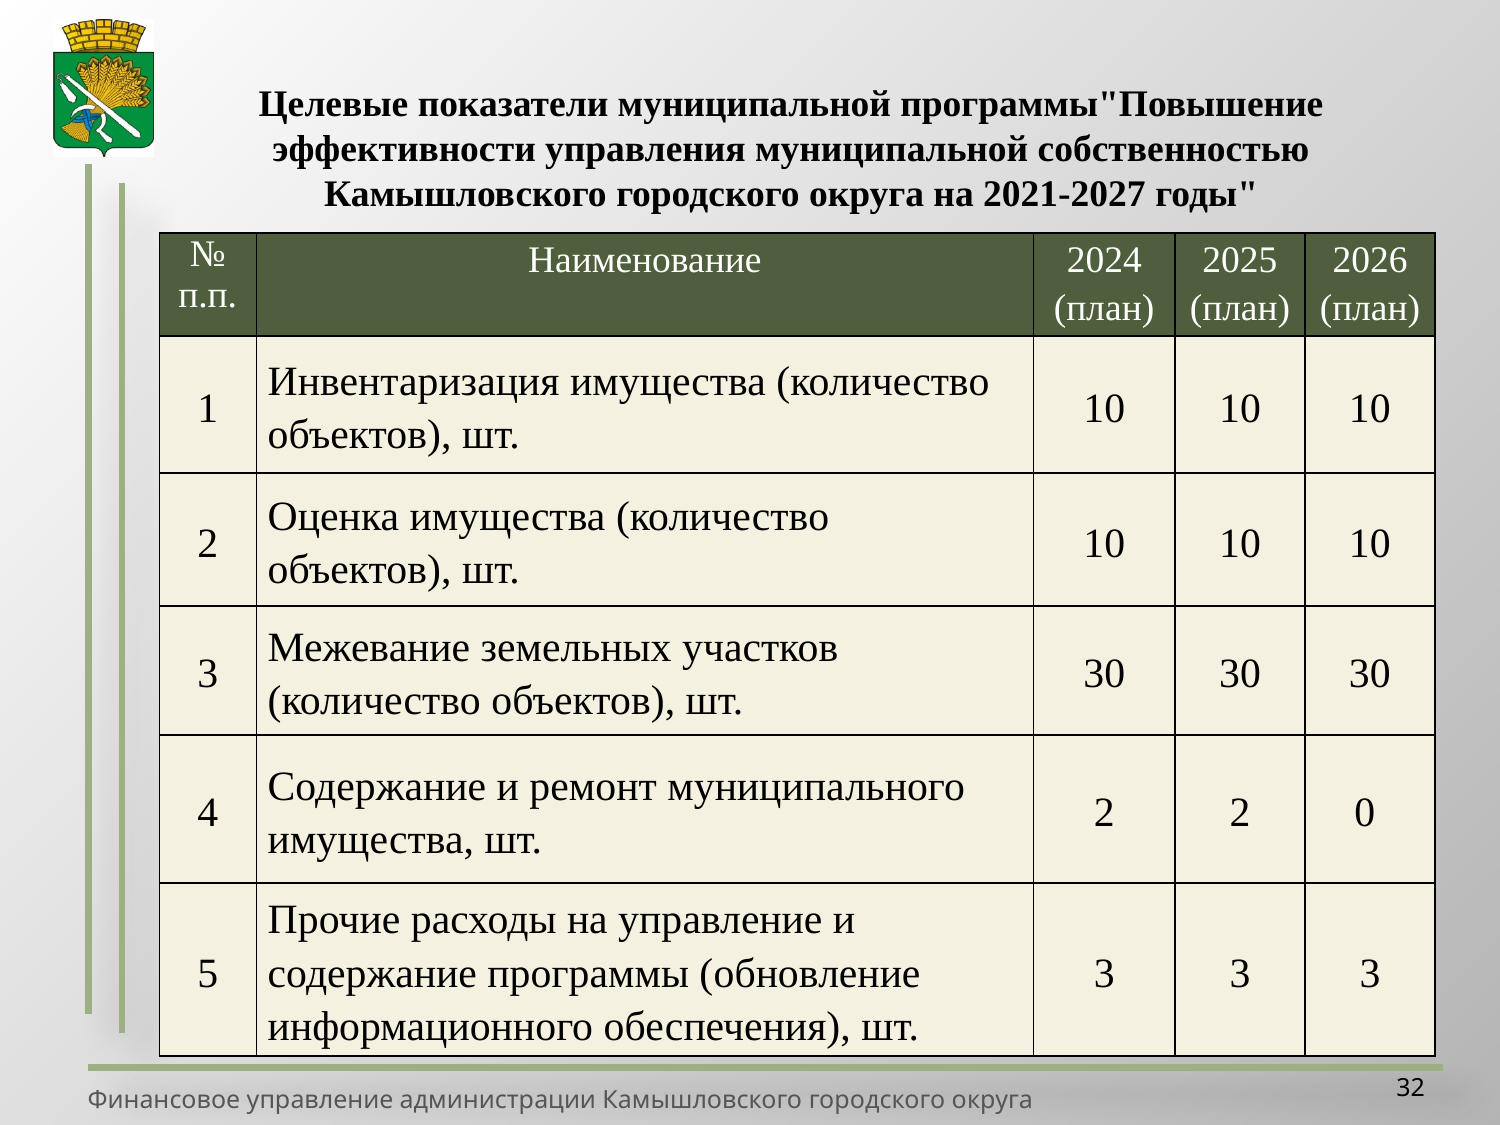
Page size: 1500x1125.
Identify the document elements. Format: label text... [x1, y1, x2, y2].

table_header 2026 (план) [1306, 234, 1434, 335]
table_cell 30 [1306, 607, 1434, 734]
table_cell 30 [1034, 607, 1174, 734]
table_cell 2 [1034, 736, 1174, 882]
table_cell 3 [160, 607, 256, 734]
table_cell 10 [1034, 474, 1174, 605]
table_cell 10 [1034, 337, 1174, 472]
table_cell Инвентаризация имущества (количество объектов), шт. [257, 337, 1033, 472]
table_cell 0 [1306, 736, 1434, 882]
table_cell 5 [160, 884, 256, 1055]
table_cell 30 [1176, 607, 1304, 734]
table_cell 2 [160, 474, 256, 605]
table_cell 10 [1176, 474, 1304, 605]
table_cell 2 [1176, 736, 1304, 882]
table_cell Оценка имущества (количество объектов), шт. [257, 474, 1033, 605]
table_cell 4 [160, 736, 256, 882]
table_cell Межевание земельных участков (количество объектов), шт. [257, 607, 1033, 734]
table_header Наименование [257, 234, 1033, 335]
table_cell 10 [1176, 337, 1304, 472]
table_cell 10 [1306, 474, 1434, 605]
table_cell 10 [1306, 337, 1434, 472]
table_cell Содержание и ремонт муниципального имущества, шт. [257, 736, 1033, 882]
text_box Целевые показатели муниципальной программы"Повышение эффективности управления муниципальной собственностью Камышловского городского округа на 2021-2027 годы" [147, 71, 1435, 221]
table_cell 3 [1306, 884, 1434, 1055]
table_cell Прочие расходы на управление и содержание программы (обновление информационного обеспечения), шт. [257, 884, 1033, 1055]
table_header 2025 (план) [1176, 234, 1304, 335]
table_cell 3 [1034, 884, 1174, 1055]
table_cell 1 [160, 337, 256, 472]
table_header № п.п. [160, 234, 256, 335]
picture [53, 19, 154, 157]
table_cell 3 [1176, 884, 1304, 1055]
slide_number 32 [1299, 1057, 1425, 1113]
table_header 2024 (план) [1034, 234, 1174, 335]
